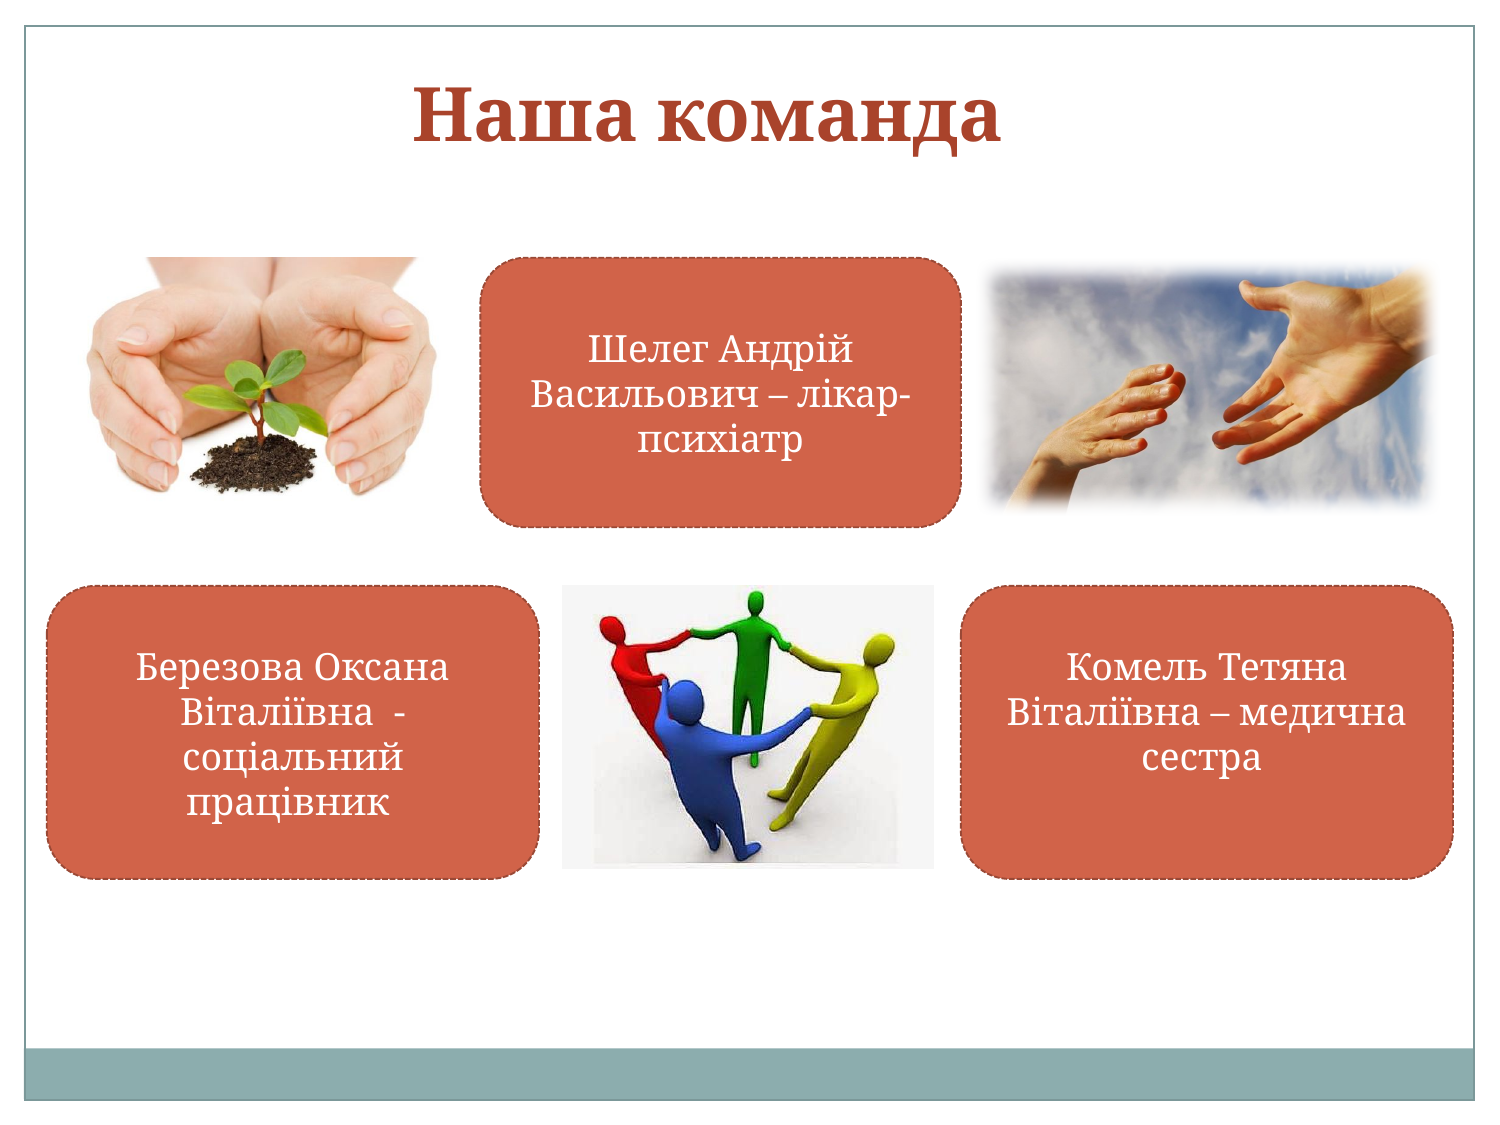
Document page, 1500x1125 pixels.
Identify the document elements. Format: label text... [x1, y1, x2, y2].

picture [974, 257, 1442, 518]
text_box Шелег Андрій Васильович – лікар-психіатр [479, 256, 962, 529]
picture [58, 257, 448, 517]
picture [562, 585, 934, 869]
text_box Березова Оксана Віталіївна - соціальний працівник [45, 584, 540, 880]
text_box Наша команда [363, 58, 1054, 164]
text_box Комель Тетяна Віталіївна – медична сестра [959, 584, 1454, 880]
